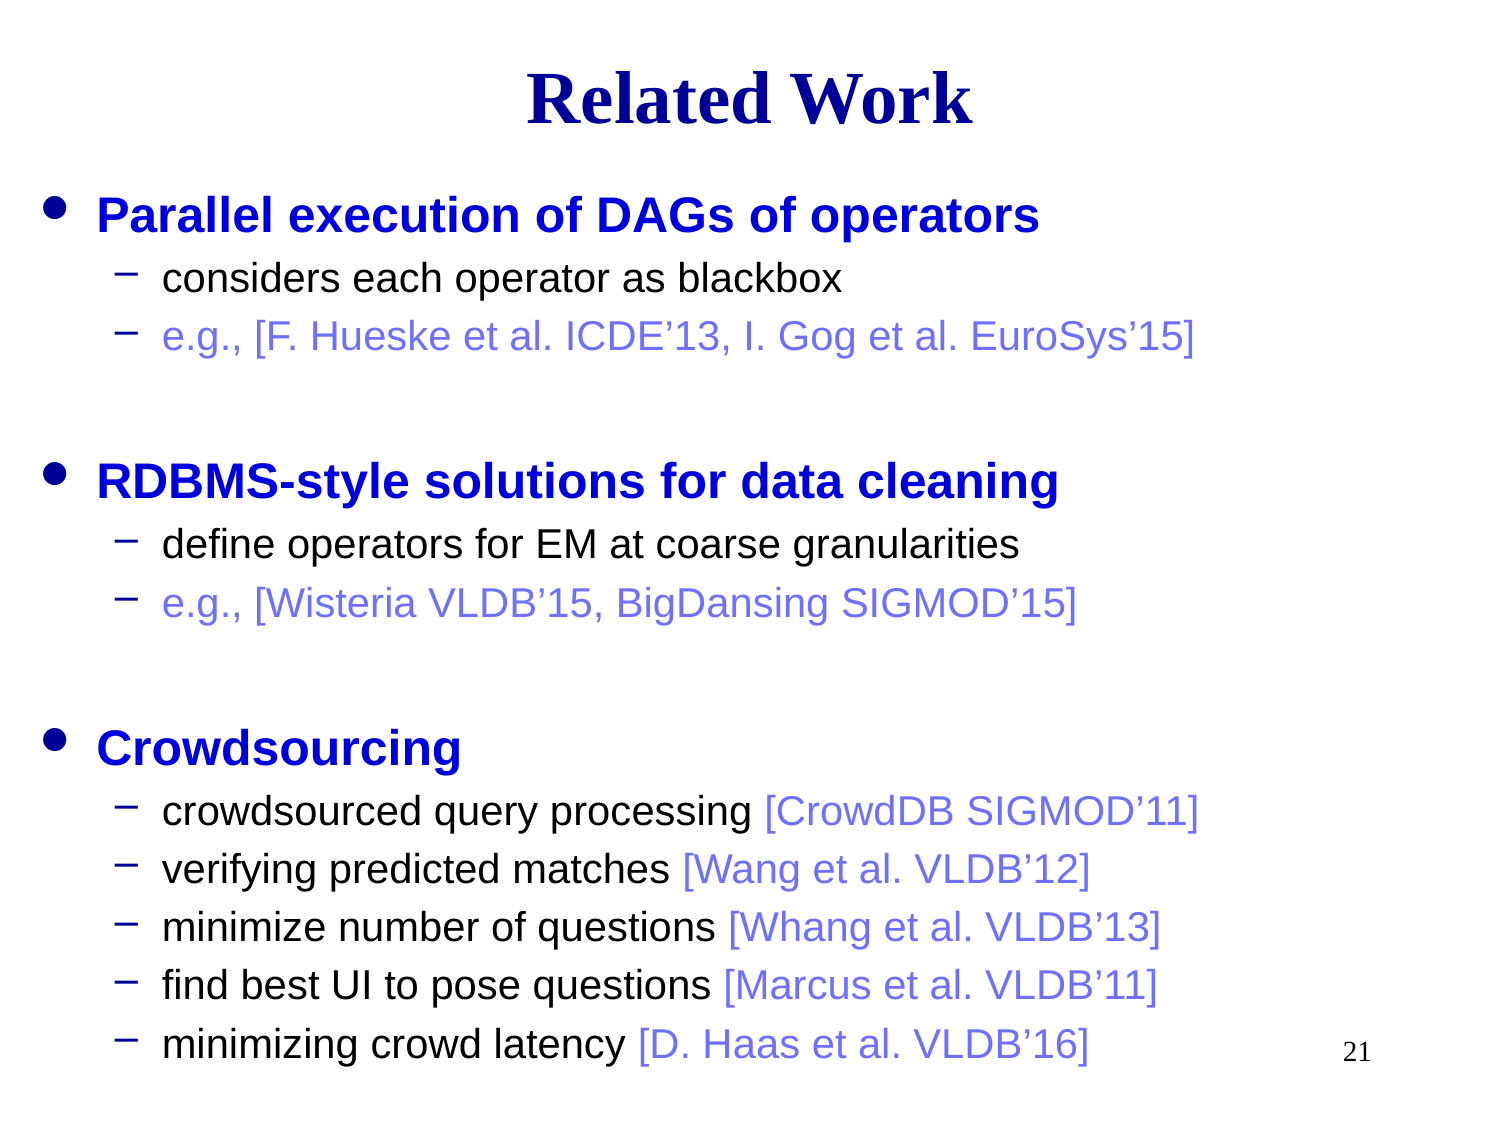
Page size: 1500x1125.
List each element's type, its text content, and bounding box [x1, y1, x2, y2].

title Related Work [112, 49, 1388, 138]
slide_number 21 [1074, 1024, 1388, 1101]
list Parallel execution of DAGs of operators considers each operator as blackbox e.g., [F. Hueske et al. ICDE’13, I. Gog et al. EuroSys’15] RDBMS-style solutions for data cleaning define operators for EM at coarse granularities e.g., [Wisteria VLDB’15, BigDansing SIGMOD’15] Crowdsourcing crowdsourced query processing [CrowdDB SIGMOD’11] verifying predicted matches [Wang et al. VLDB’12] minimize number of questions [Whang et al. VLDB’13] find best UI to pose questions [Marcus et al. VLDB’11] minimizing crowd latency [D. Haas et al. VLDB’16] [24, 174, 1488, 1038]
